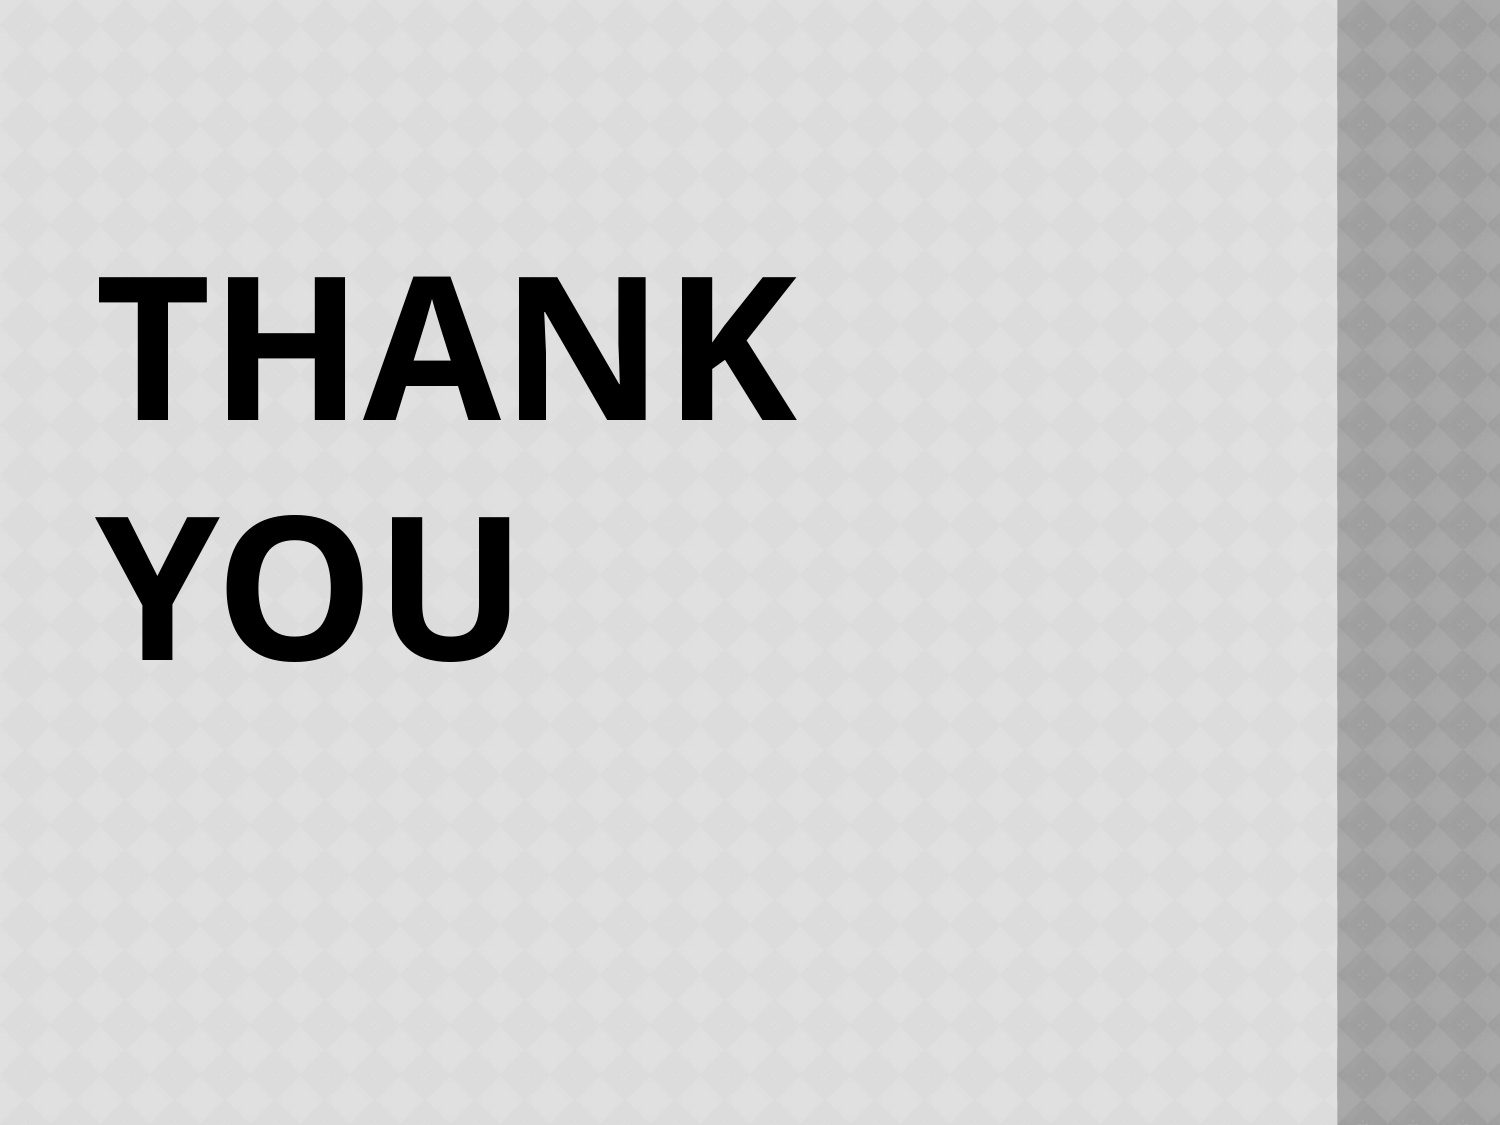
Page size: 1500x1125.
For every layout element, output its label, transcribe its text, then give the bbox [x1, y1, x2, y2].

title THANK YOU [87, 24, 1275, 700]
